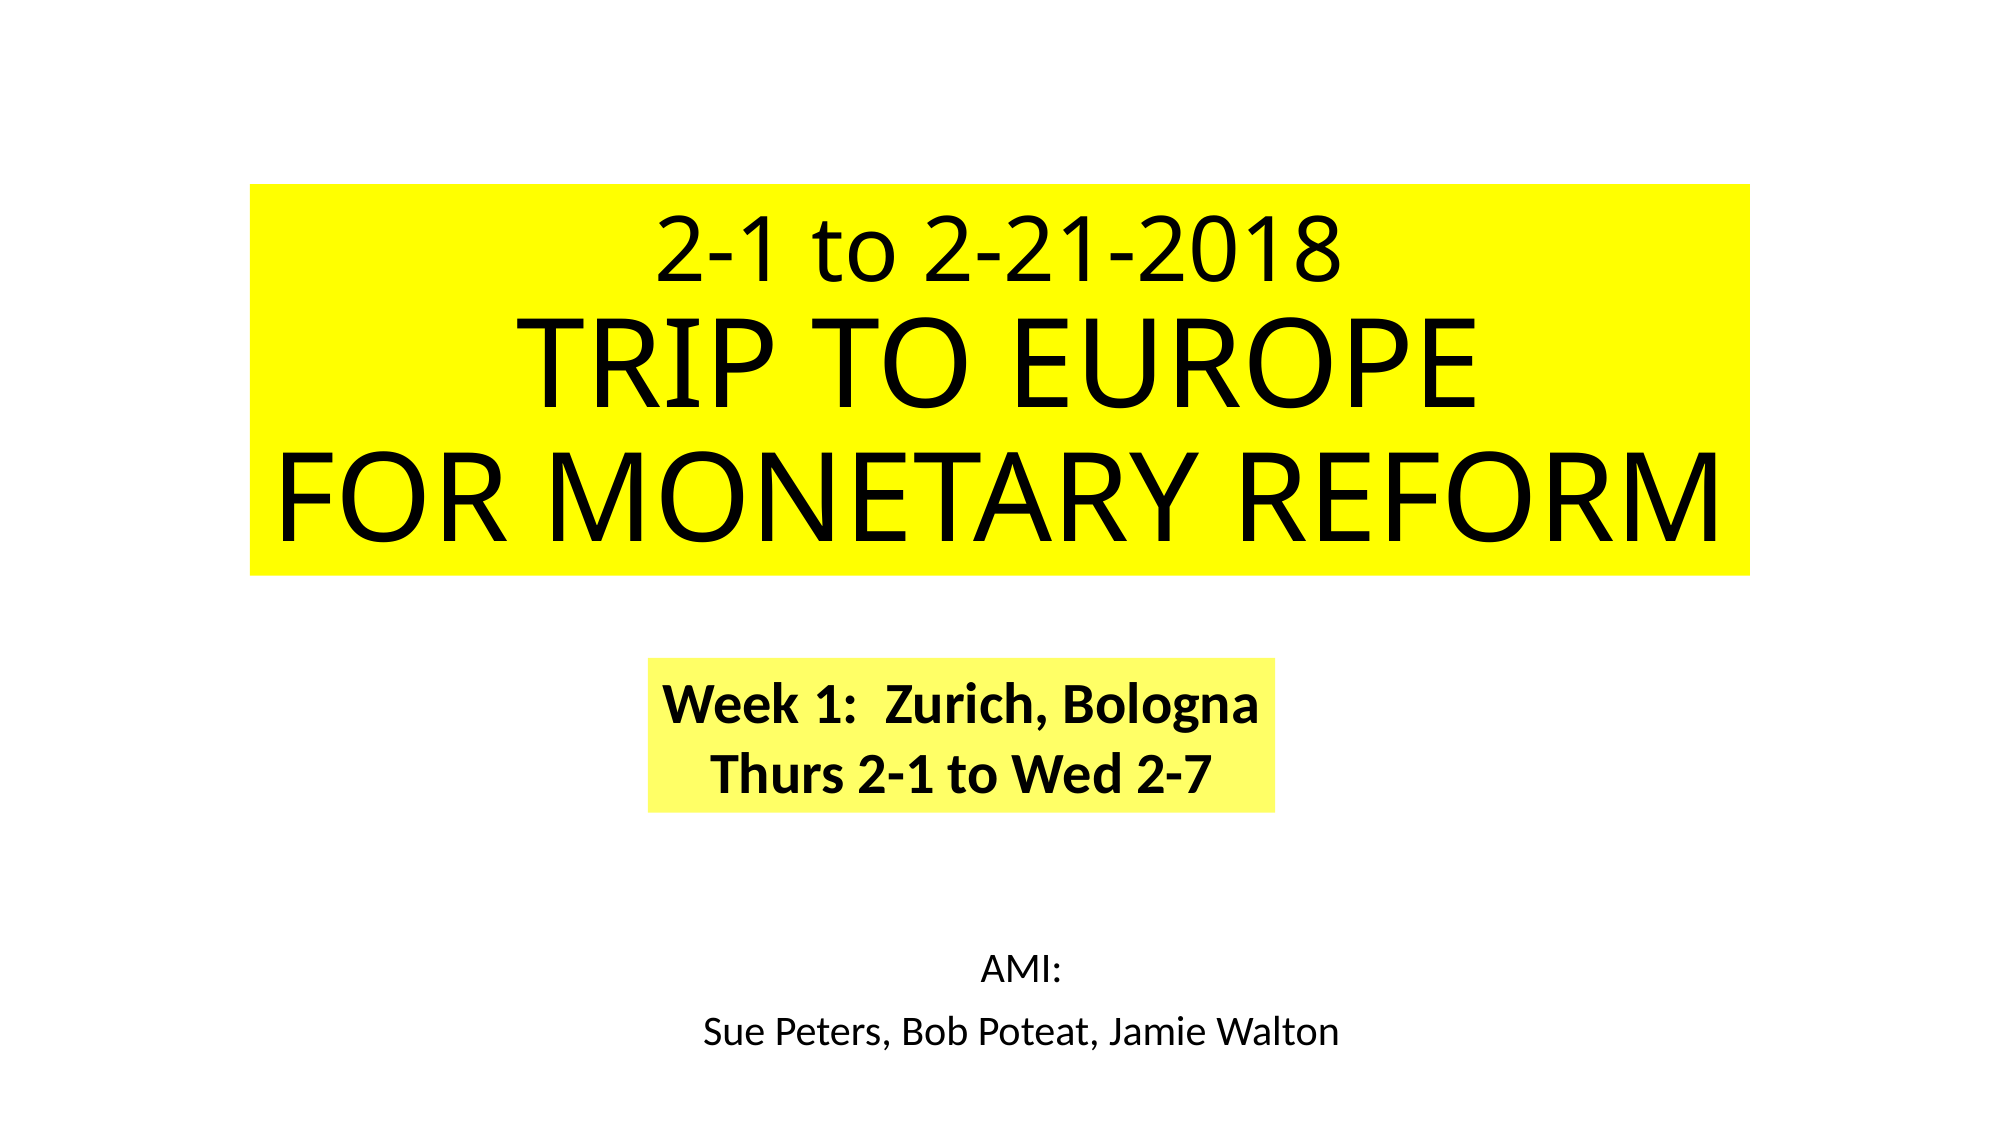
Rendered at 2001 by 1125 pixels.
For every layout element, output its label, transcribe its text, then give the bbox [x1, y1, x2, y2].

text_box Week 1: Zurich, Bologna Thurs 2-1 to Wed 2-7 [647, 657, 1276, 813]
title 2-1 to 2-21-2018 TRIP TO EUROPE FOR MONETARY REFORM [249, 184, 1750, 576]
subtitle AMI: Sue Peters, Bob Poteat, Jamie Walton [293, 871, 1750, 1064]
